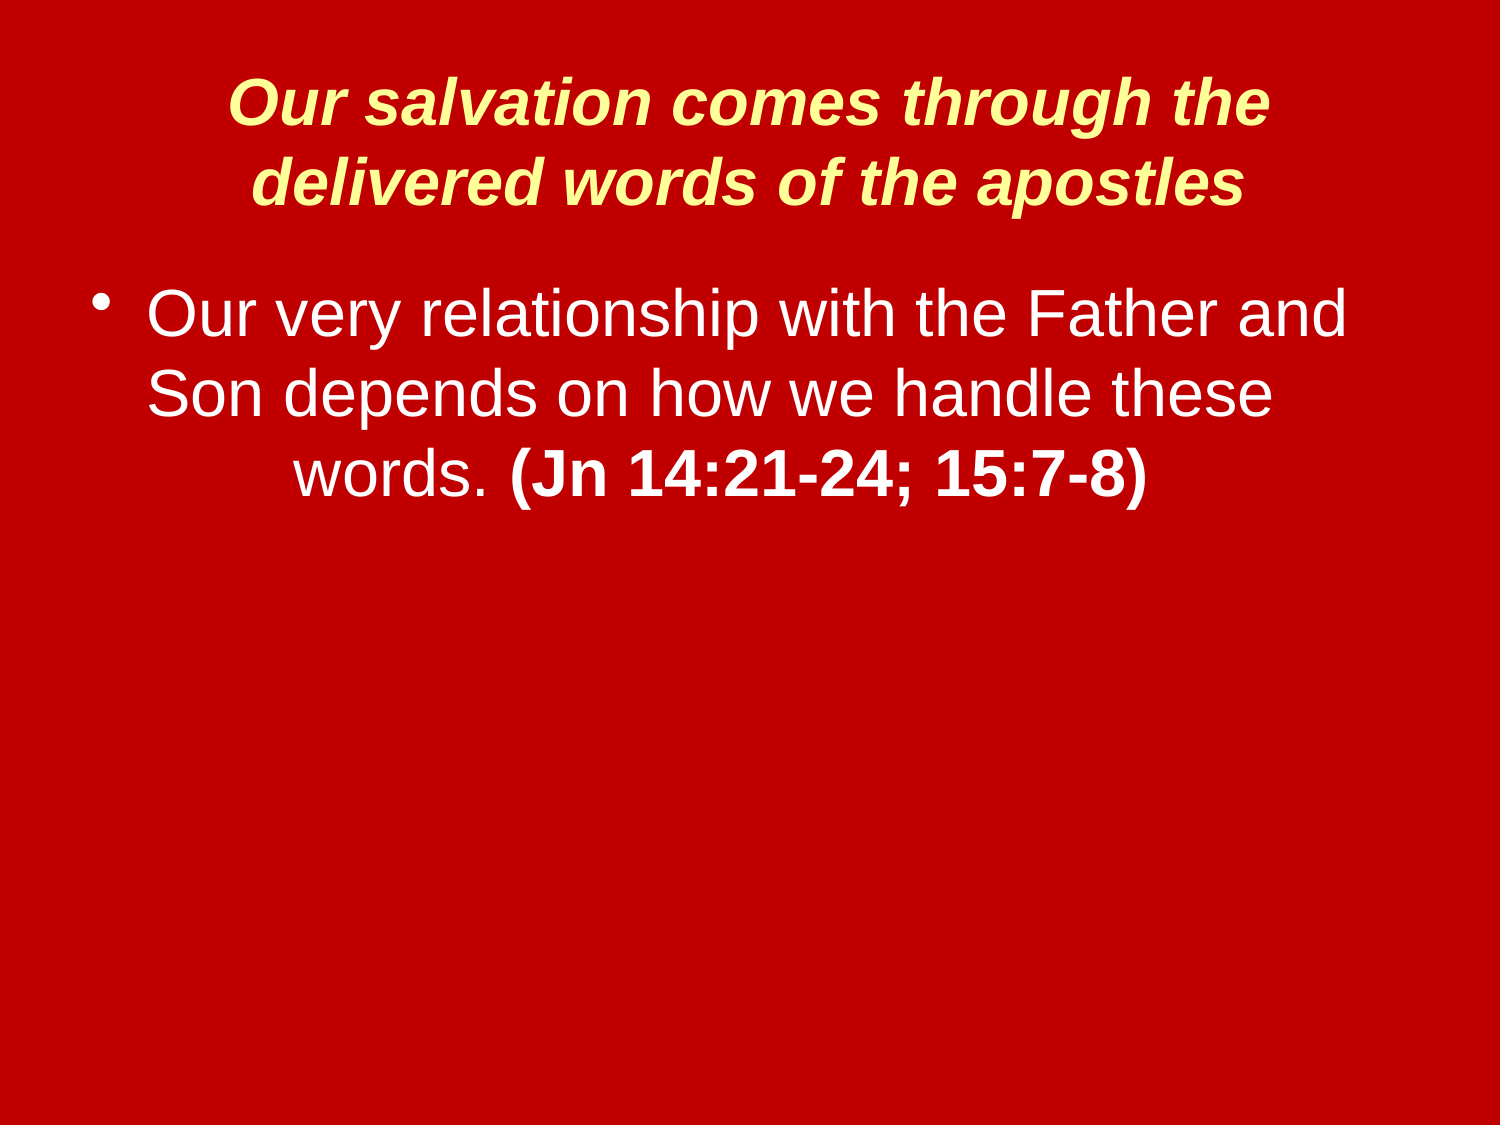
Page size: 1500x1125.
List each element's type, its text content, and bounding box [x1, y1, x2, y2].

title Our salvation comes through the delivered words of the apostles [75, 45, 1425, 233]
list Our very relationship with the Father and Son depends on how we handle these words. (Jn 14:21-24; 15:7-8) [75, 262, 1425, 1005]
